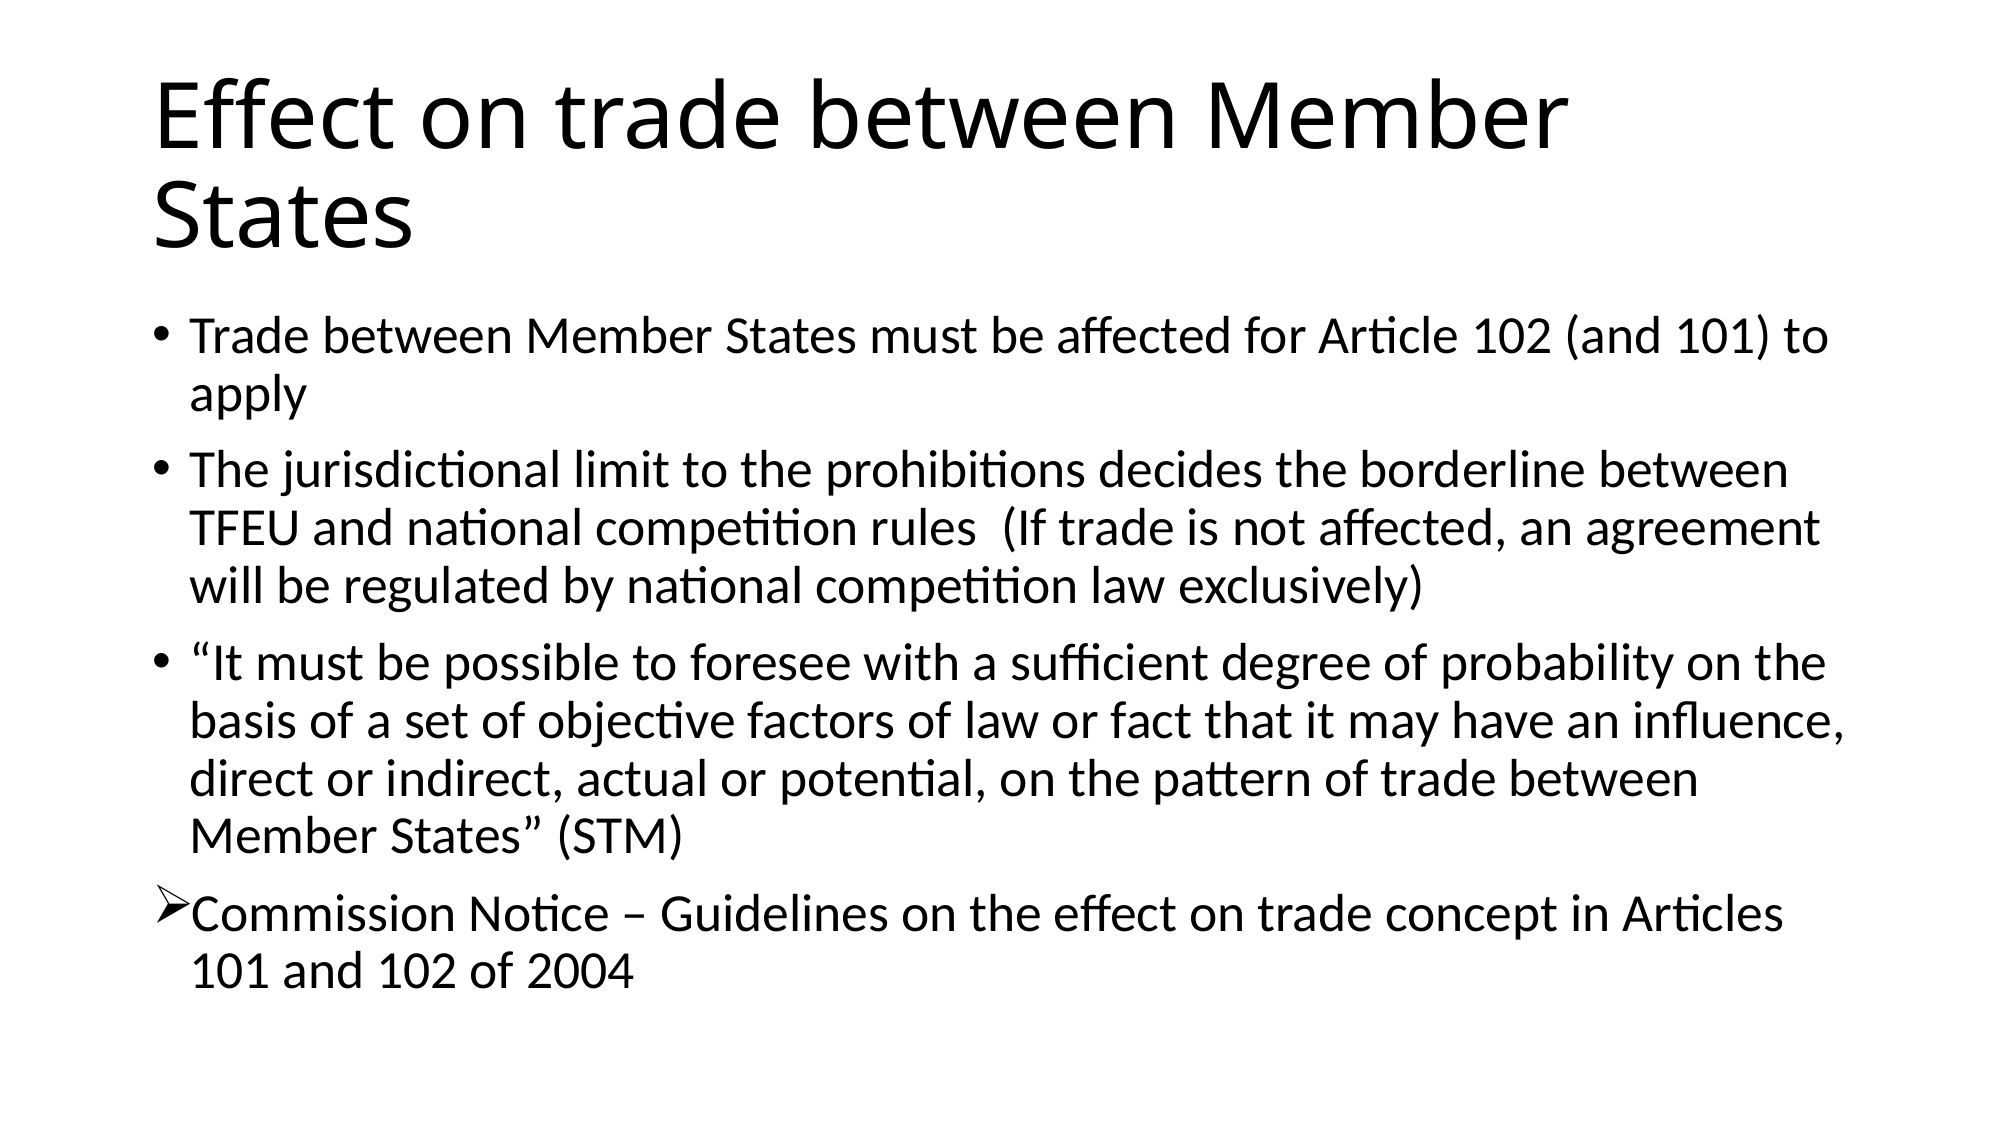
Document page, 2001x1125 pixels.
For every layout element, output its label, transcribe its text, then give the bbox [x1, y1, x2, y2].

title Effect on trade between Member States [137, 59, 1863, 278]
list Trade between Member States must be affected for Article 102 (and 101) to apply The jurisdictional limit to the prohibitions decides the borderline between TFEU and national competition rules (If trade is not affected, an agreement will be regulated by national competition law exclusively) “It must be possible to foresee with a sufficient degree of probability on the basis of a set of objective factors of law or fact that it may have an influence, direct or indirect, actual or potential, on the pattern of trade between Member States” (STM) Commission Notice – Guidelines on the effect on trade concept in Articles 101 and 102 of 2004 [137, 299, 1863, 1014]
